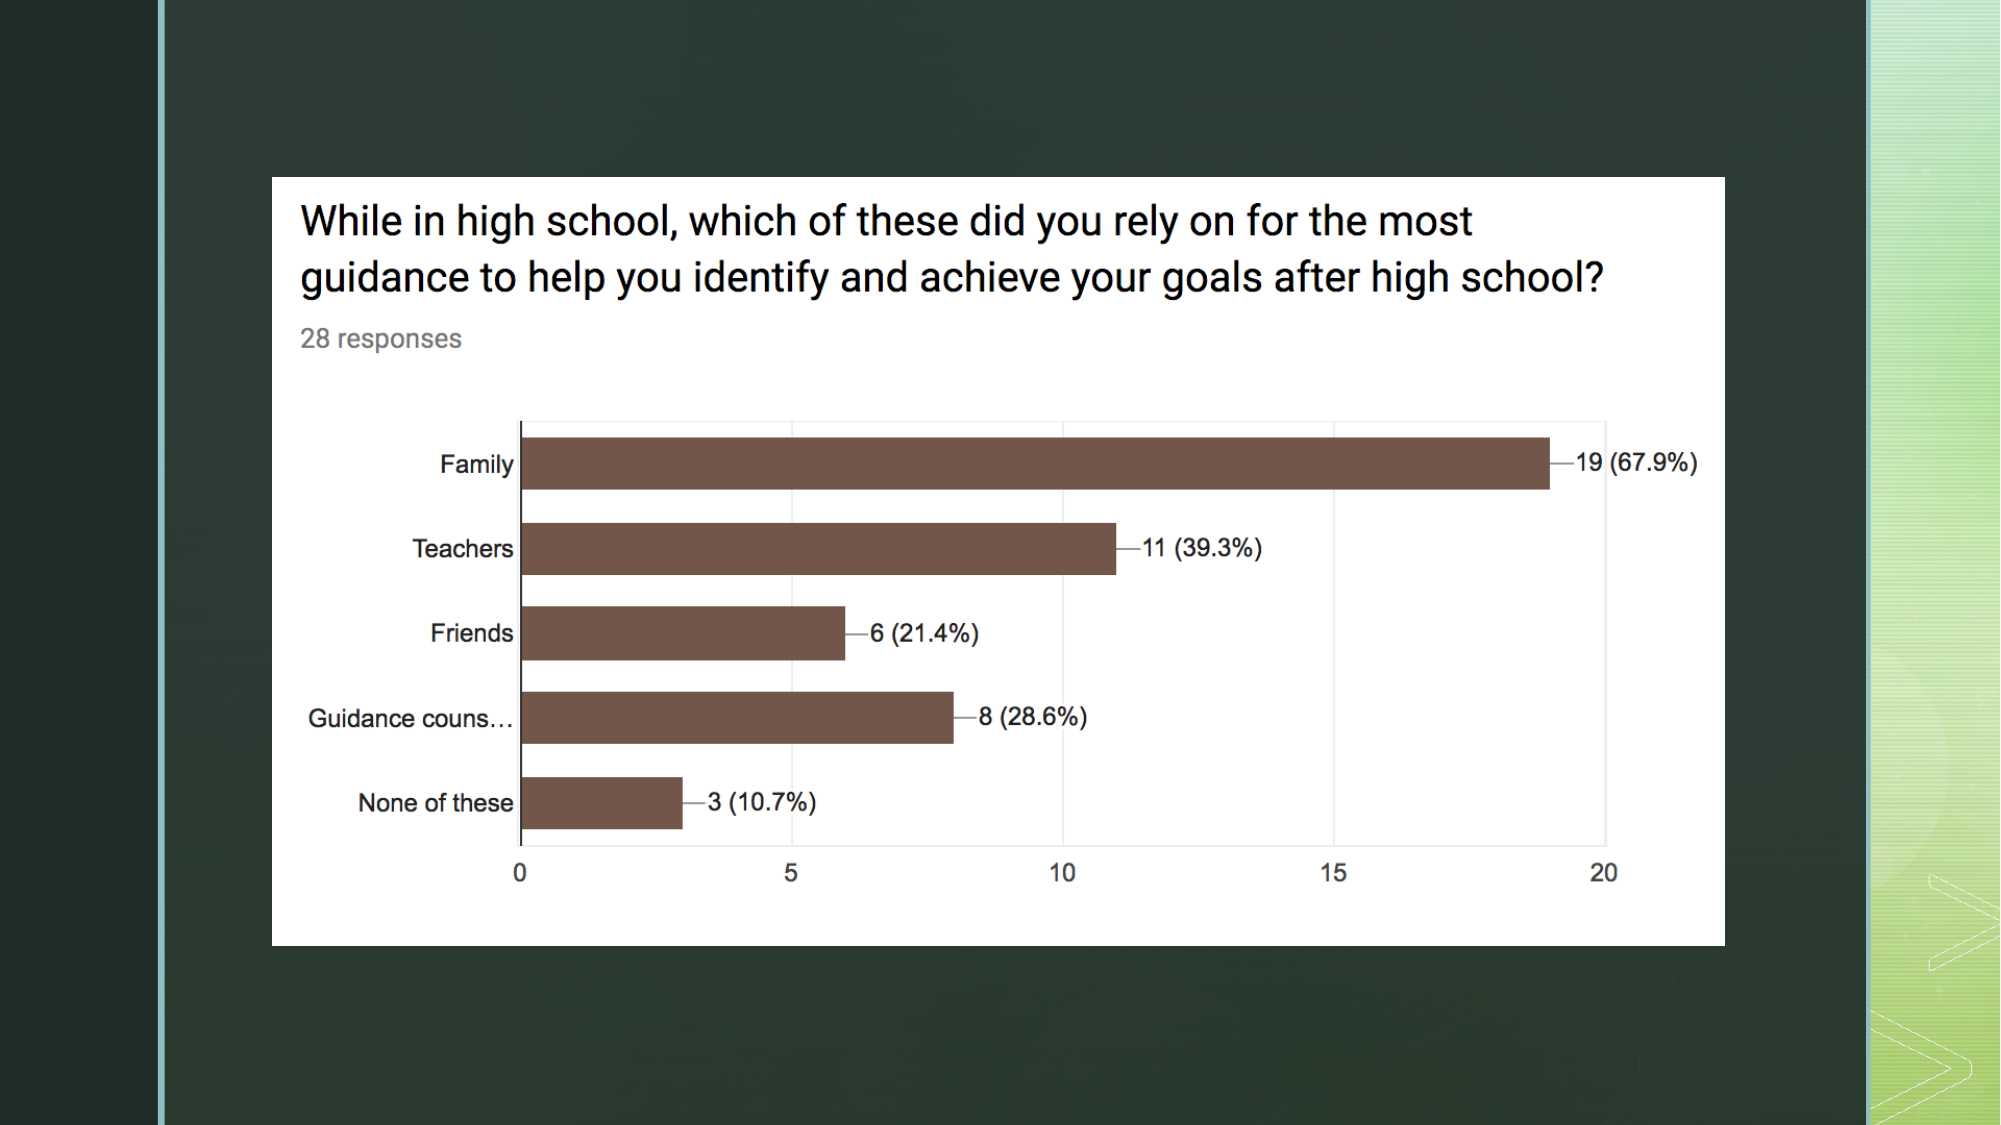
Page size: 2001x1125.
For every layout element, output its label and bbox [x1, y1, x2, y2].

picture [1871, 0, 2001, 1125]
picture [272, 176, 1726, 947]
